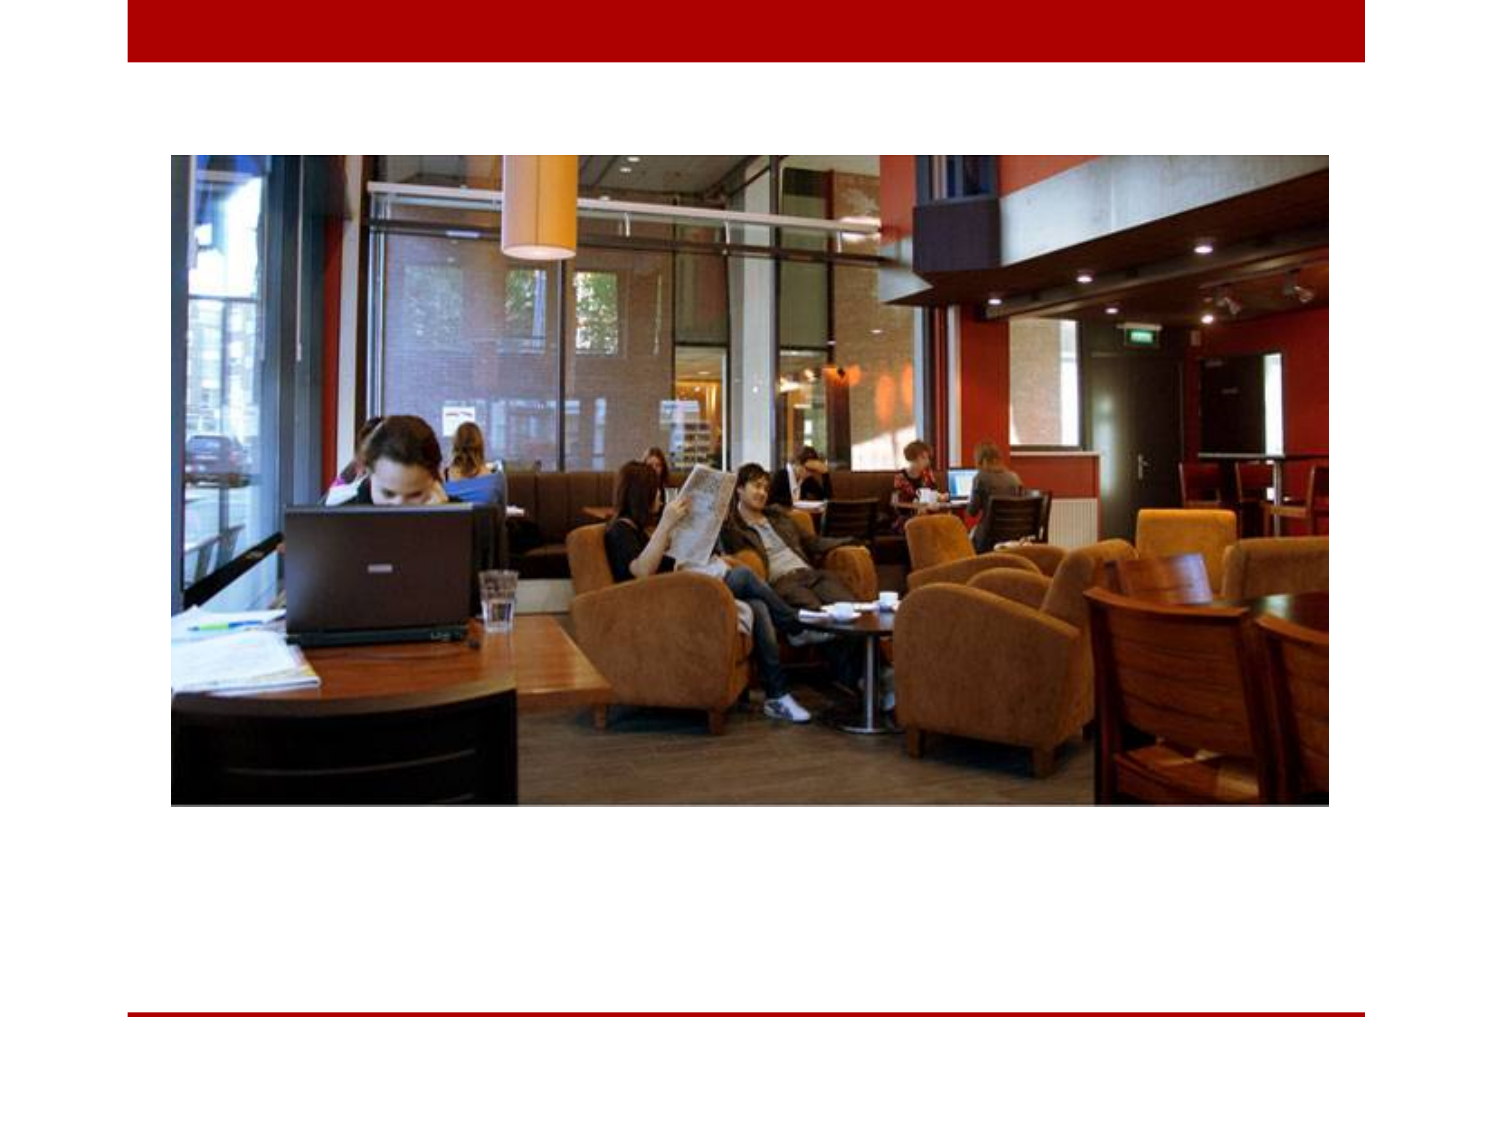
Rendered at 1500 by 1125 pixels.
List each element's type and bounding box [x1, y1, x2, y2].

picture [171, 155, 1329, 807]
